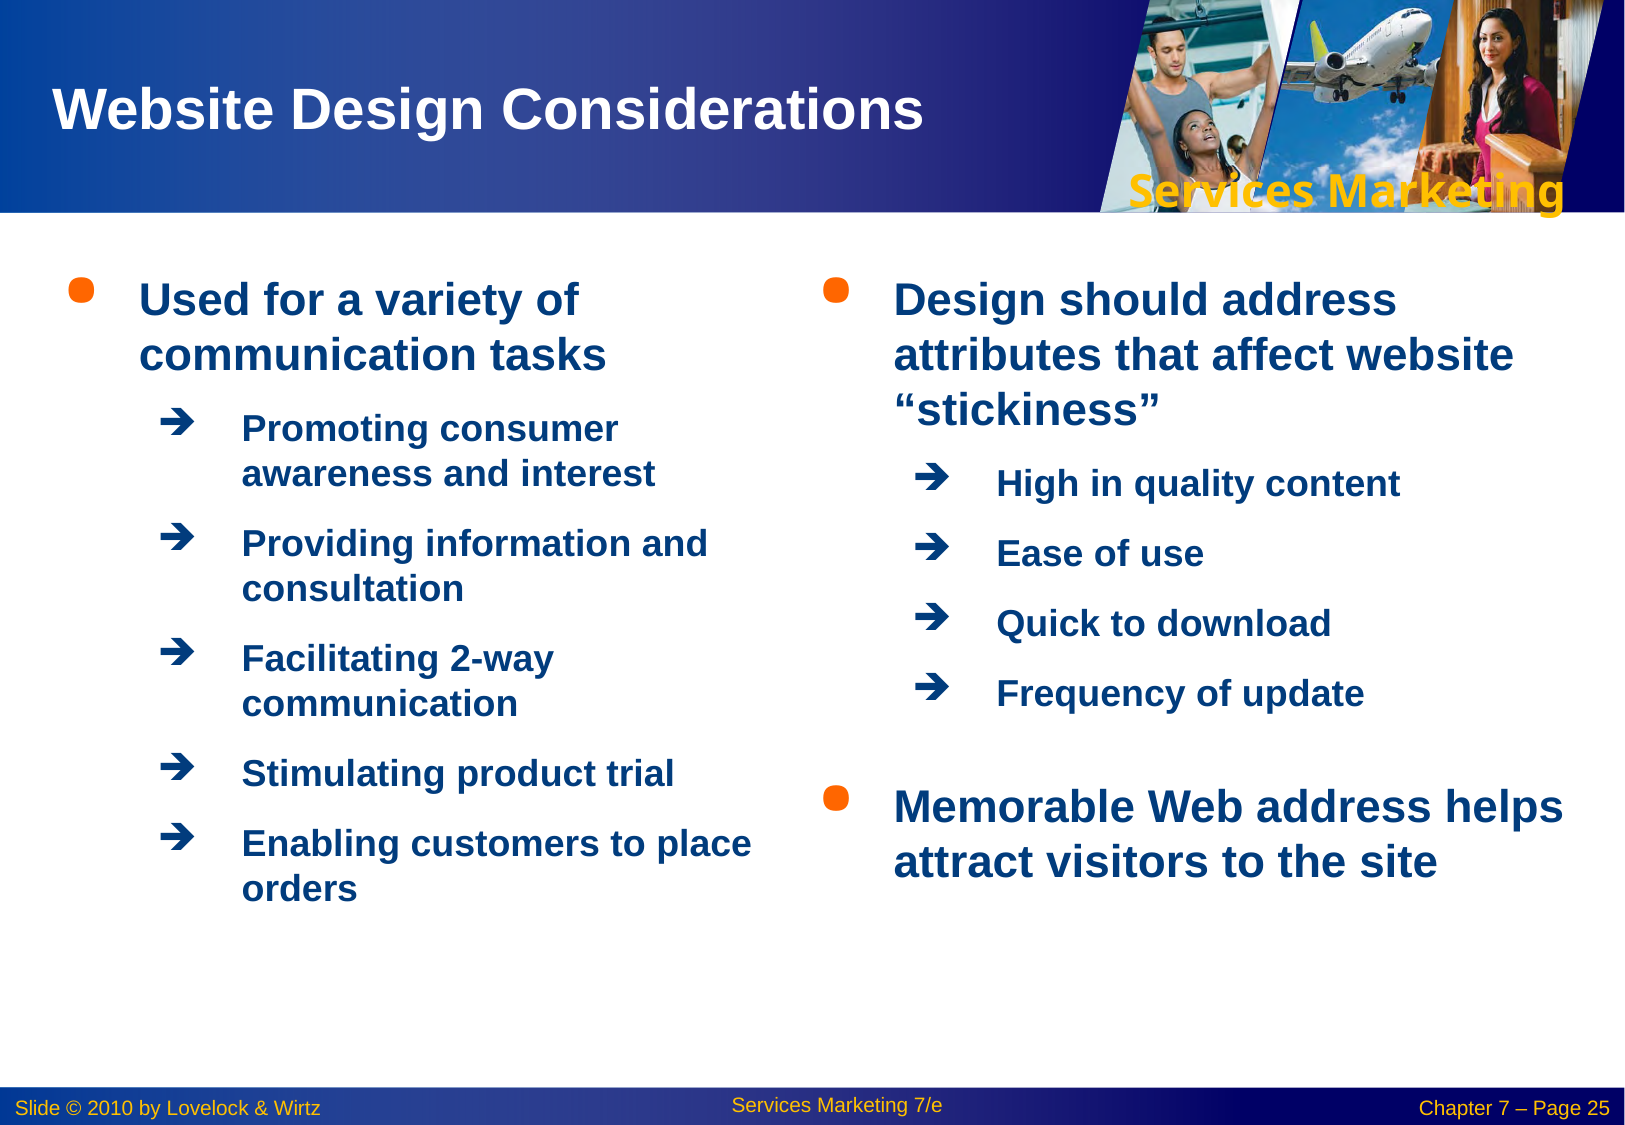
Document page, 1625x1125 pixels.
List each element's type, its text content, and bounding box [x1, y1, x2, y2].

list Used for a variety of communication tasks Promoting consumer awareness and interest Providing information and consultation Facilitating 2-way communication Stimulating product trial Enabling customers to place orders Design should address attributes that affect website “stickiness” High in quality content Ease of use Quick to download Frequency of update Memorable Web address helps attract visitors to the site [49, 261, 1588, 1051]
picture [1546, 187, 1556, 202]
picture [1162, 186, 1172, 192]
title Website Design Considerations [36, 37, 1088, 176]
picture [1100, 0, 1604, 213]
